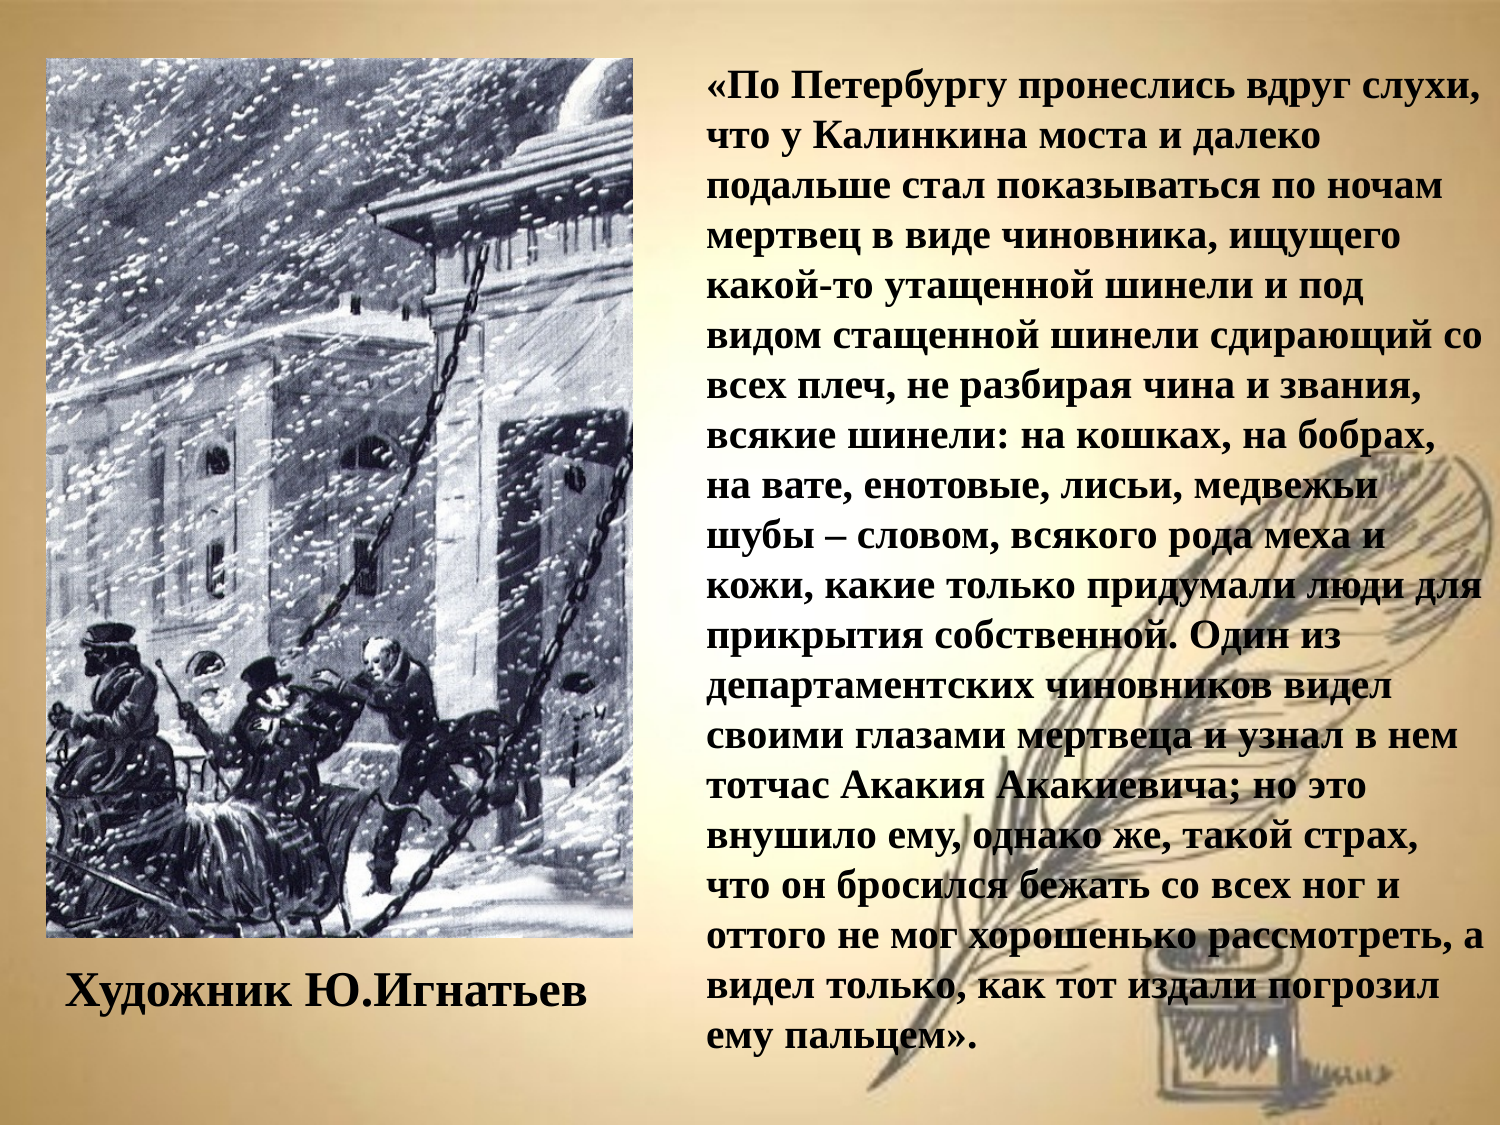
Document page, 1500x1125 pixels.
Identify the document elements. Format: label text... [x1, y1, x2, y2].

text_box Художник Ю.Игнатьев [49, 949, 603, 1024]
picture [0, 0, 1500, 1125]
text_box «По Петербургу пронеслись вдруг слухи, что у Калинкина моста и далеко подальше стал показываться по ночам мертвец в виде чиновника, ищущего какой-то утащенной шинели и под видом стащенной шинели сдирающий со всех плеч, не разбирая чина и звания, всякие шинели: на кошках, на бобрах, на вате, енотовые, лисьи, медвежьи шубы – словом, всякого рода меха и кожи, какие только придумали люди для прикрытия собственной. Один из департаментских чиновников видел своими глазами мертвеца и узнал в нем тотчас Акакия Акакиевича; но это внушило ему, однако же, такой страх, что он бросился бежать со всех ног и оттого не мог хорошенько рассмотреть, а видел только, как тот издали погрозил ему пальцем». [691, 49, 1500, 1065]
